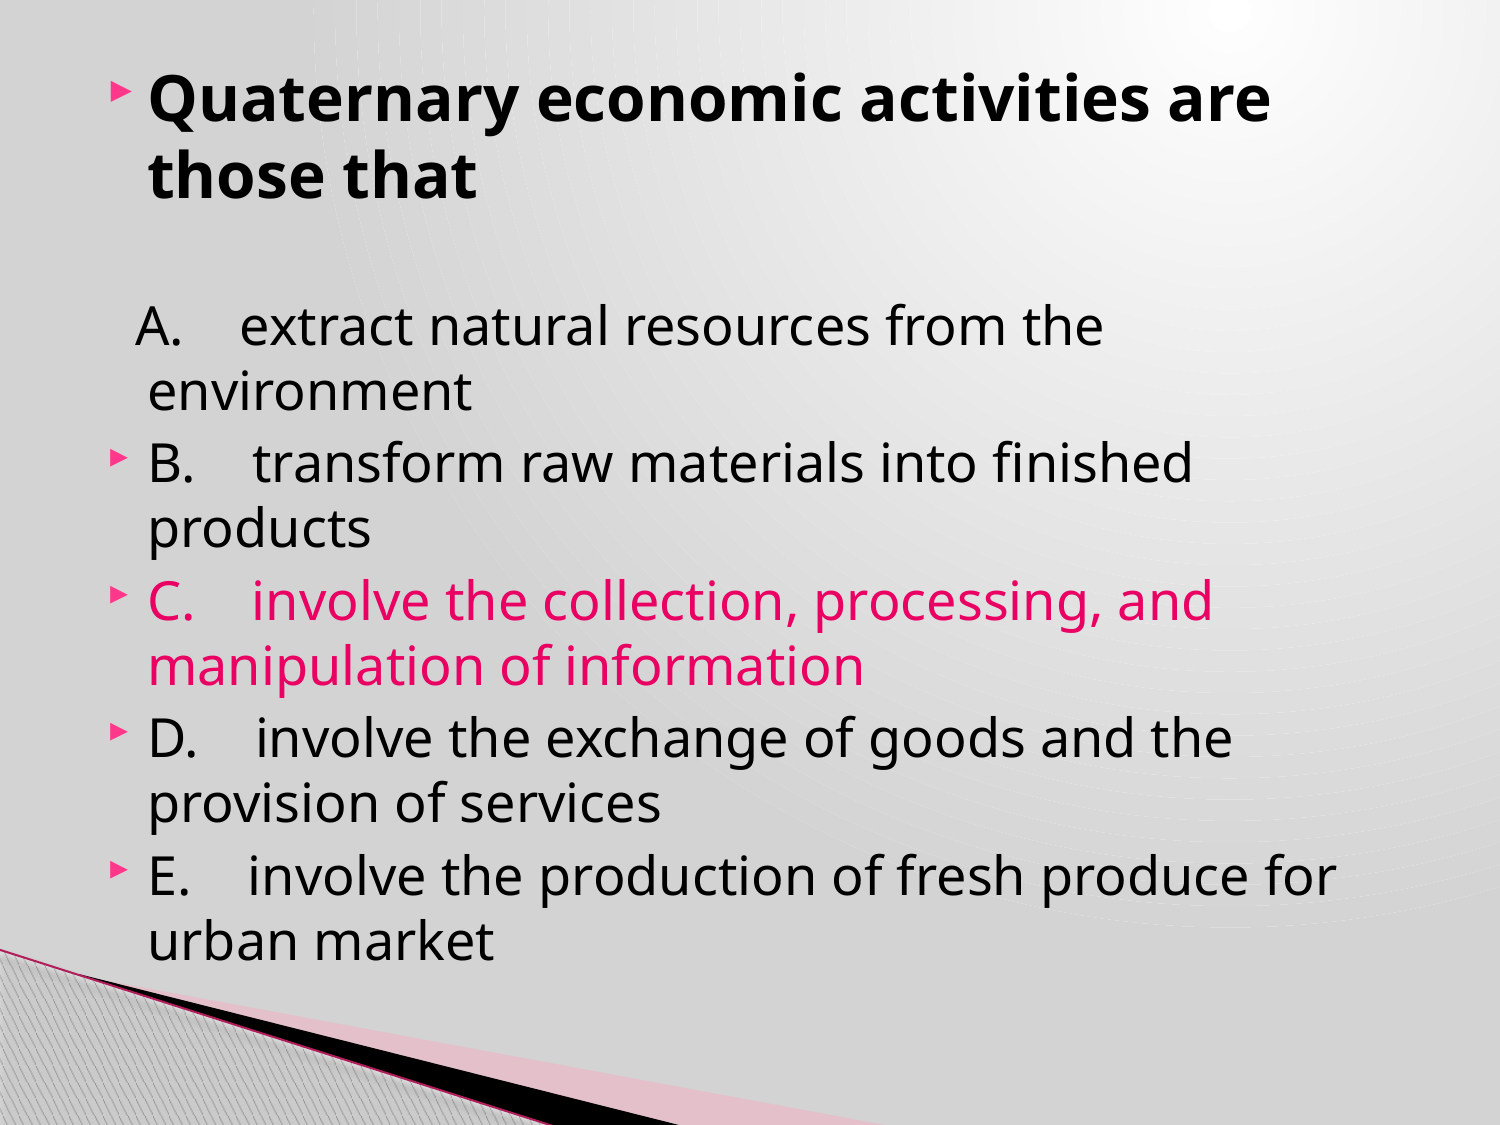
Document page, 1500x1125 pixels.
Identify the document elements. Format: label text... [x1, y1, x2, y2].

list Quaternary economic activities are those that A. extract natural resources from the environment B. transform raw materials into finished products C. involve the collection, processing, and manipulation of information D. involve the exchange of goods and the provision of services E. involve the production of fresh produce for urban market [75, 50, 1425, 986]
